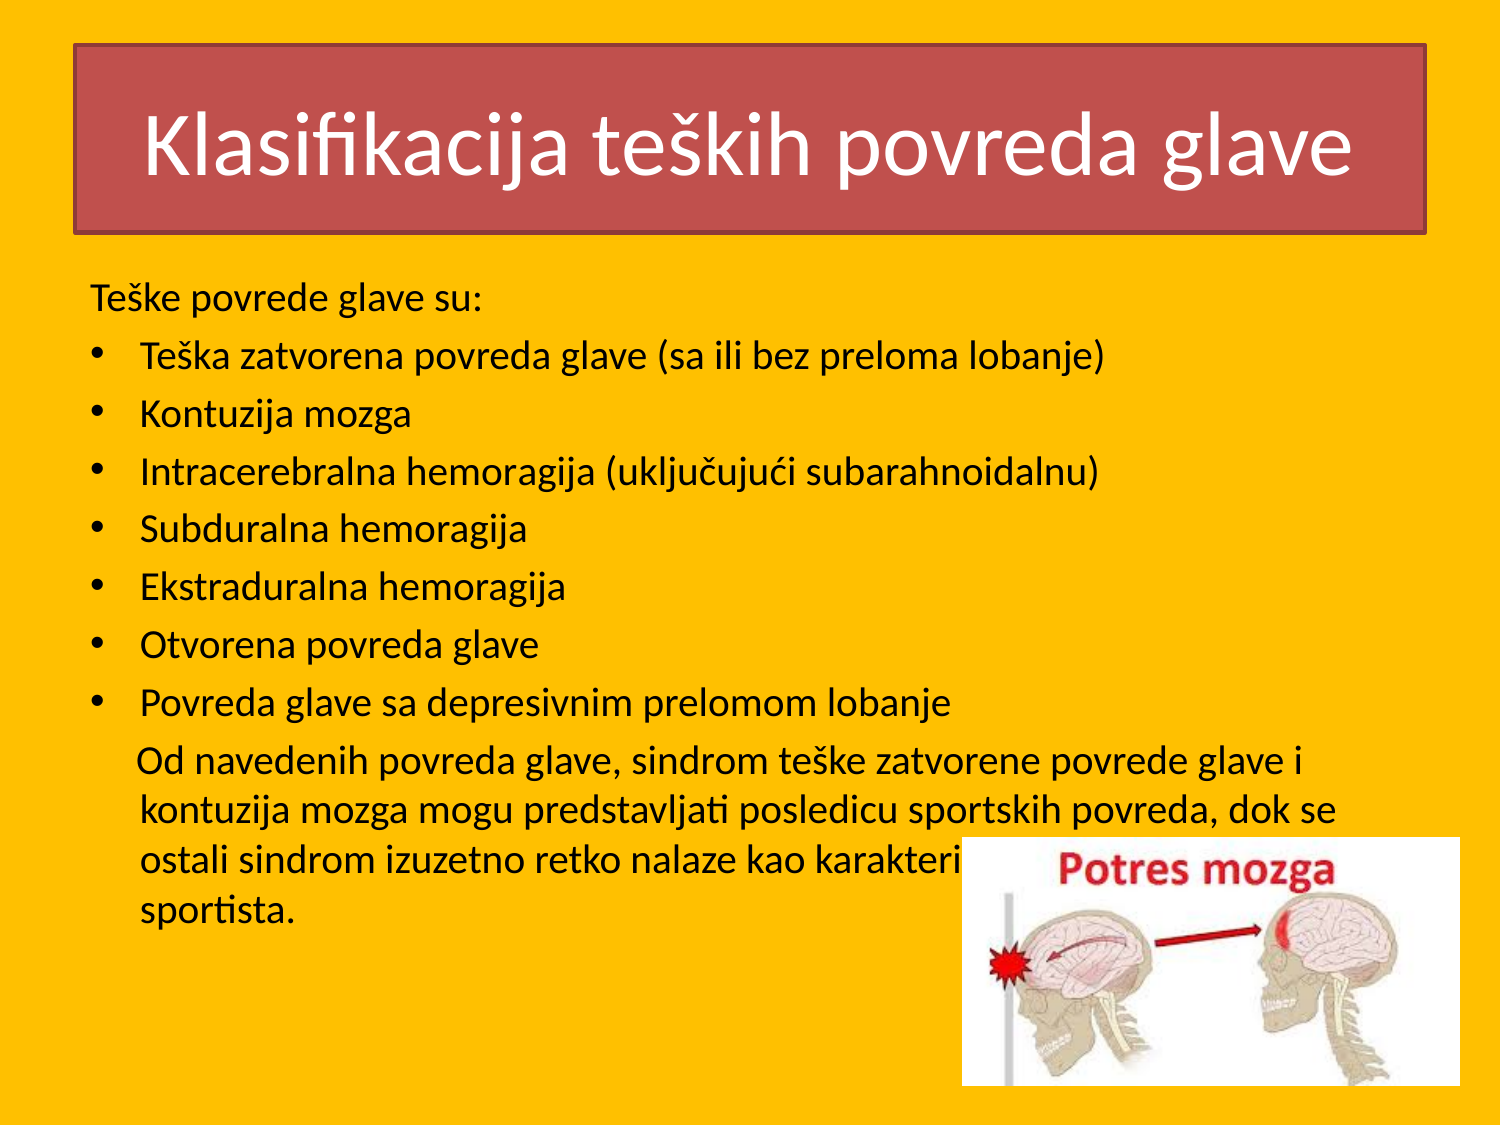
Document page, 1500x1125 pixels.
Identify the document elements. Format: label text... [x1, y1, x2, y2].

title Klasifikacija teških povreda glave [73, 43, 1427, 235]
list Teške povrede glave su: Teška zatvorena povreda glave (sa ili bez preloma lobanje) Kontuzija mozga Intracerebralna hemoragija (uključujući subarahnoidalnu) Subduralna hemoragija Ekstraduralna hemoragija Otvorena povreda glave Povreda glave sa depresivnim prelomom lobanje Od navedenih povreda glave, sindrom teške zatvorene povrede glave i kontuzija mozga mogu predstavljati posledicu sportskih povreda, dok se ostali sindrom izuzetno retko nalaze kao karakteristika povrede glave sportista. [75, 262, 1425, 1005]
picture [962, 837, 1460, 1087]
